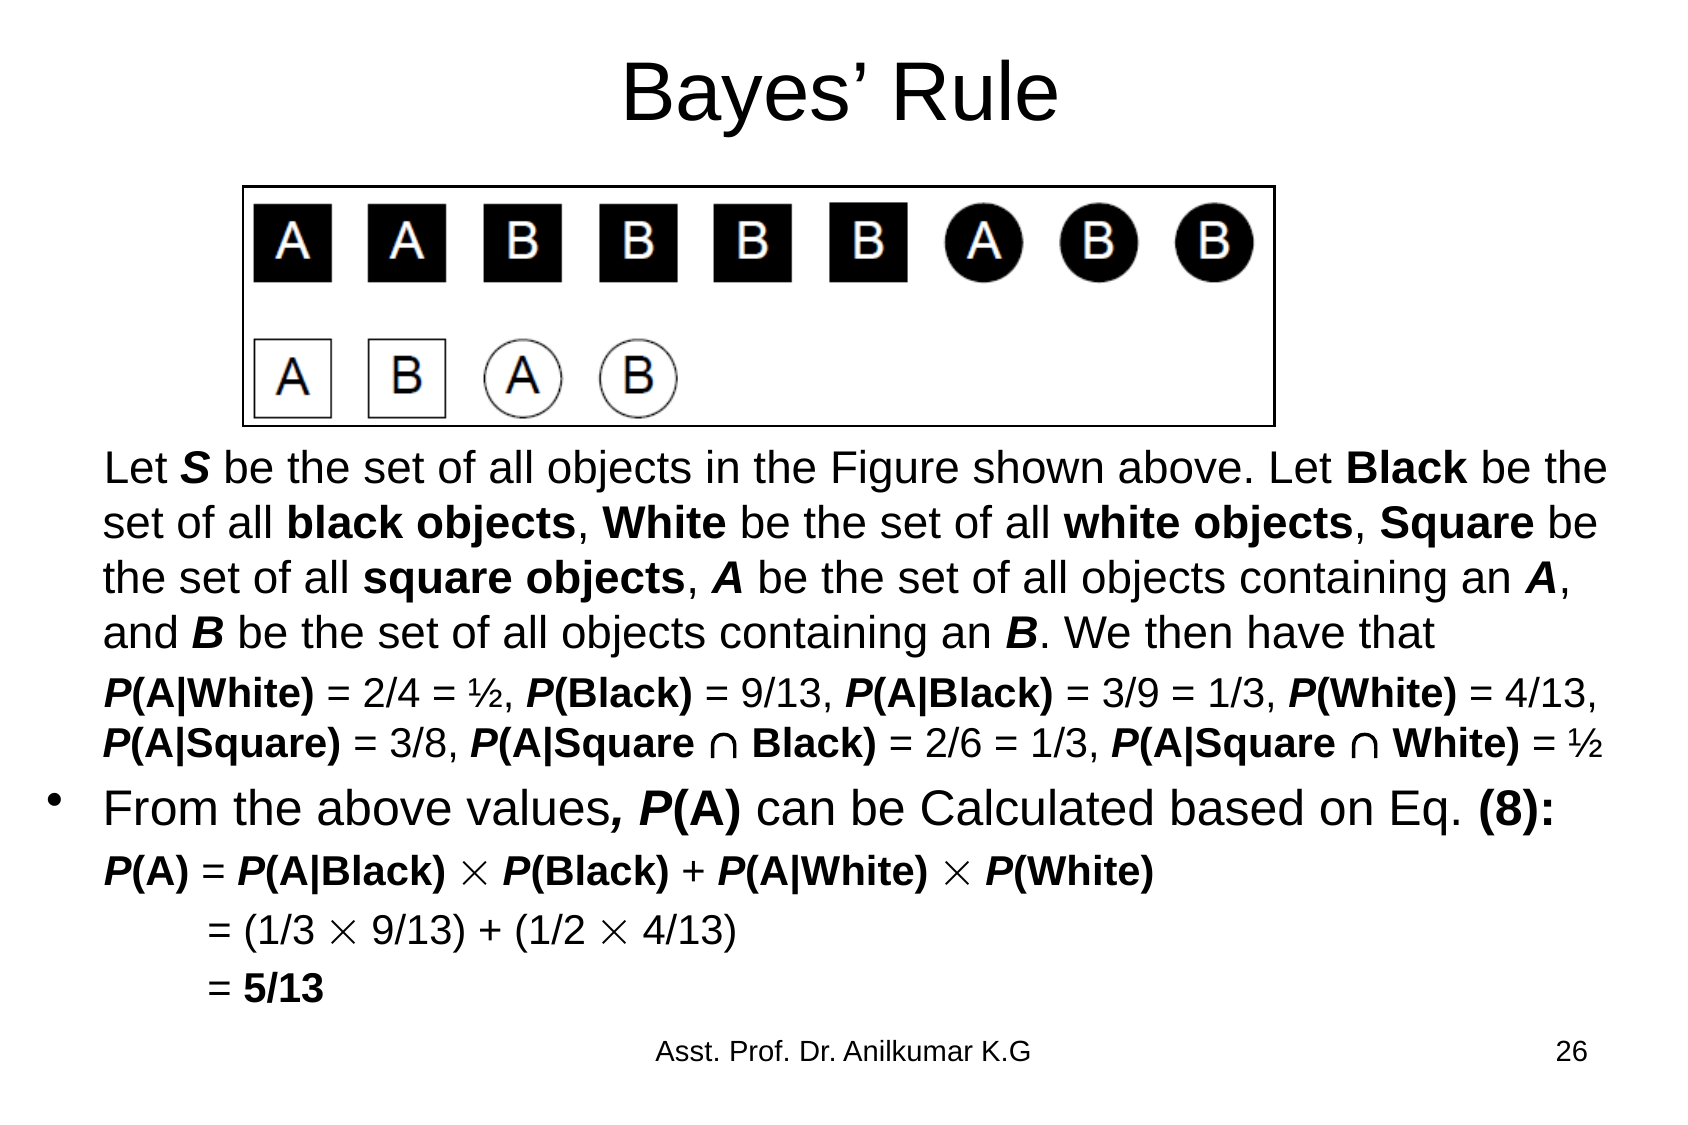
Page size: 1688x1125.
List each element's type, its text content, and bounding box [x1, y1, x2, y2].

list Let S be the set of all objects in the Figure shown above. Let Black be the set of all black objects, White be the set of all white objects, Square be the set of all square objects, A be the set of all objects containing an A, and B be the set of all objects containing an B. We then have that P(A|White) = 2/4 = ½, P(Black) = 9/13, P(A|Black) = 3/9 = 1/3, P(White) = 4/13, P(A|Square) = 3/8, P(A|Square  Black) = 2/6 = 1/3, P(A|Square  White) = ½ From the above values, P(A) can be Calculated based on Eq. (8): P(A) = P(A|Black)  P(Black) + P(A|White)  P(White) = (1/3  9/13) + (1/2  4/13) = 5/13 [30, 137, 1657, 1026]
slide_number 26 [1209, 1024, 1604, 1103]
picture [243, 187, 1274, 426]
title Bayes’ Rule [80, 37, 1601, 138]
footer Asst. Prof. Dr. Anilkumar K.G [576, 1024, 1112, 1103]
